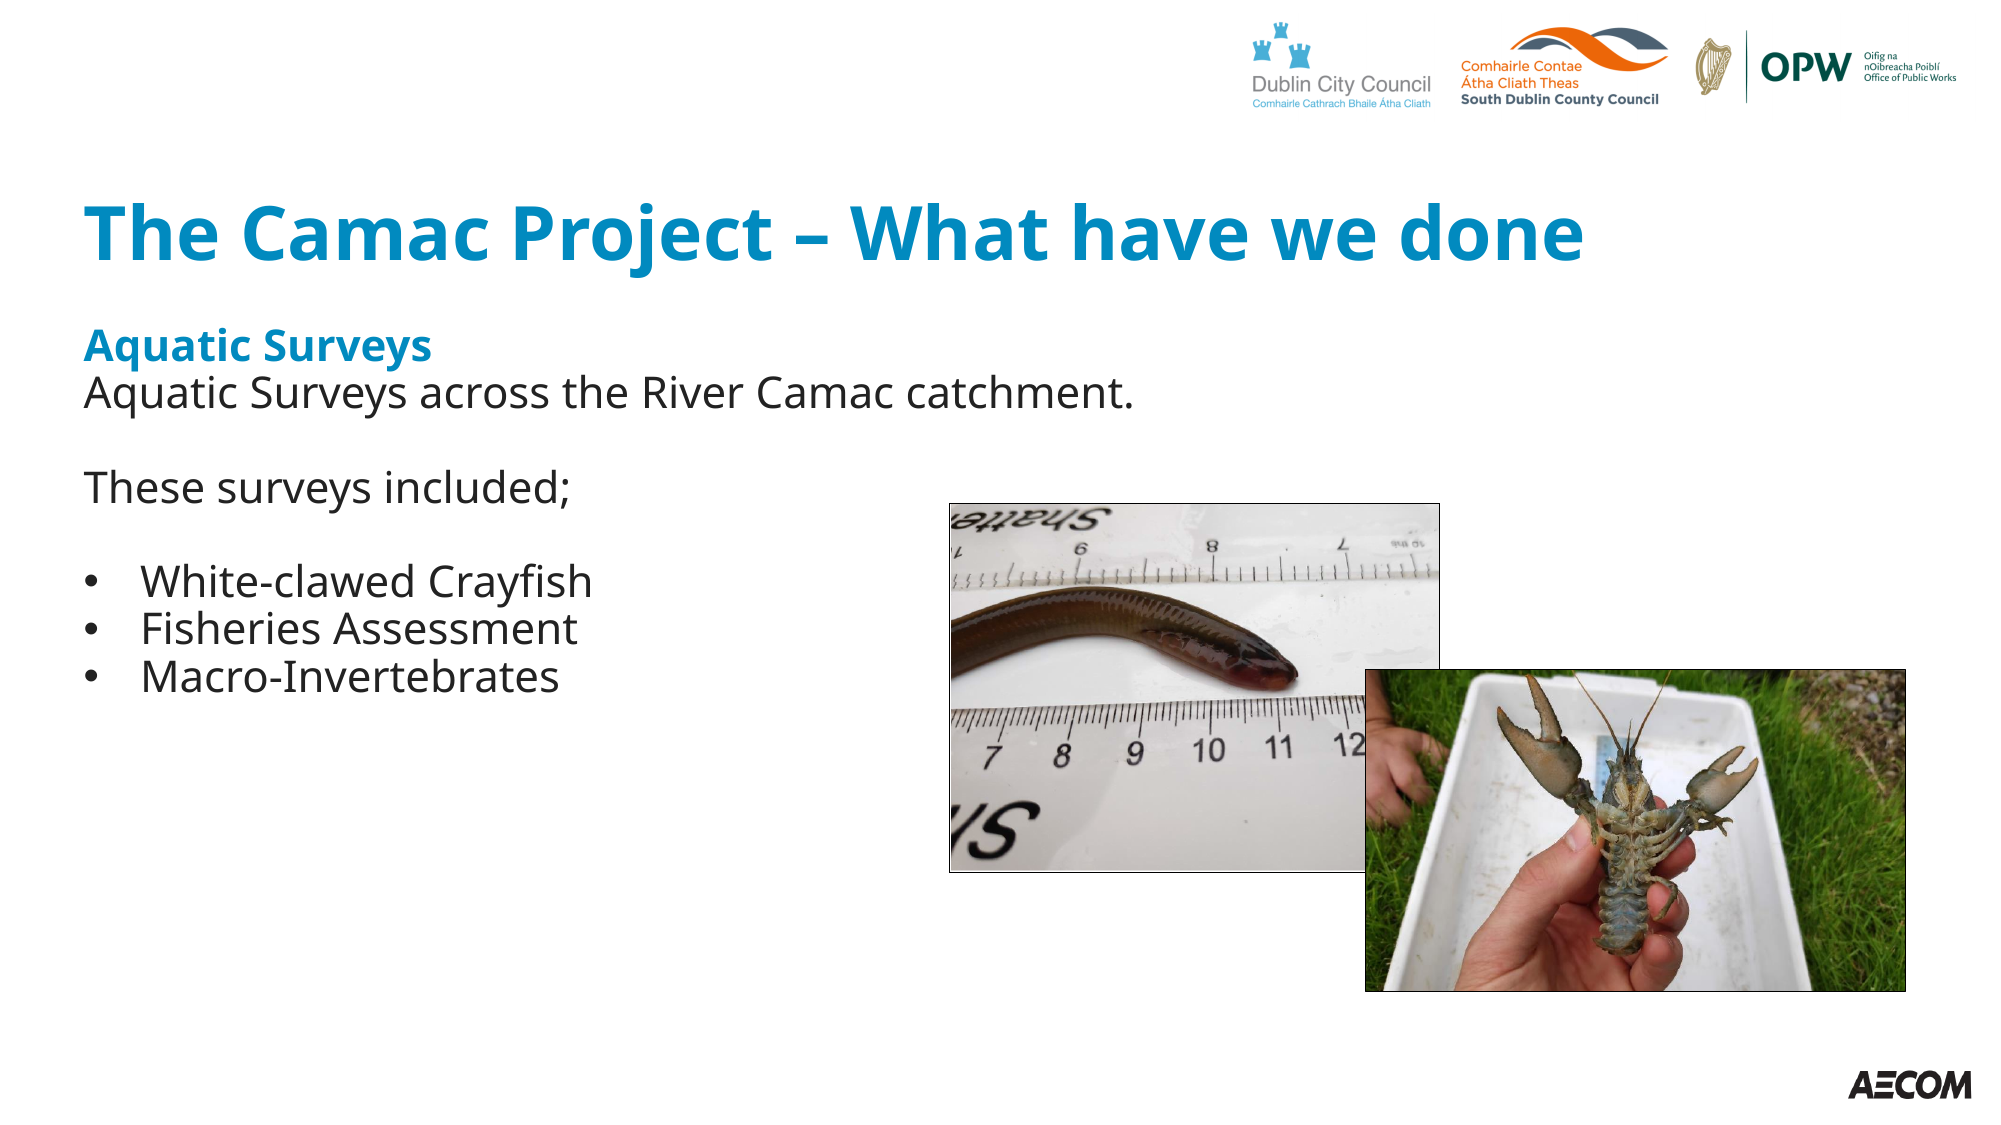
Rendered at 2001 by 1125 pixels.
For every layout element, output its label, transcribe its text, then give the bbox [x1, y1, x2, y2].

picture [949, 503, 1905, 991]
list The Camac Project – What have we done Aquatic Surveys Aquatic Surveys across the River Camac catchment. These surveys included; White-clawed Crayfish Fisheries Assessment Macro-Invertebrates [83, 195, 1831, 737]
picture [1231, 13, 1976, 122]
